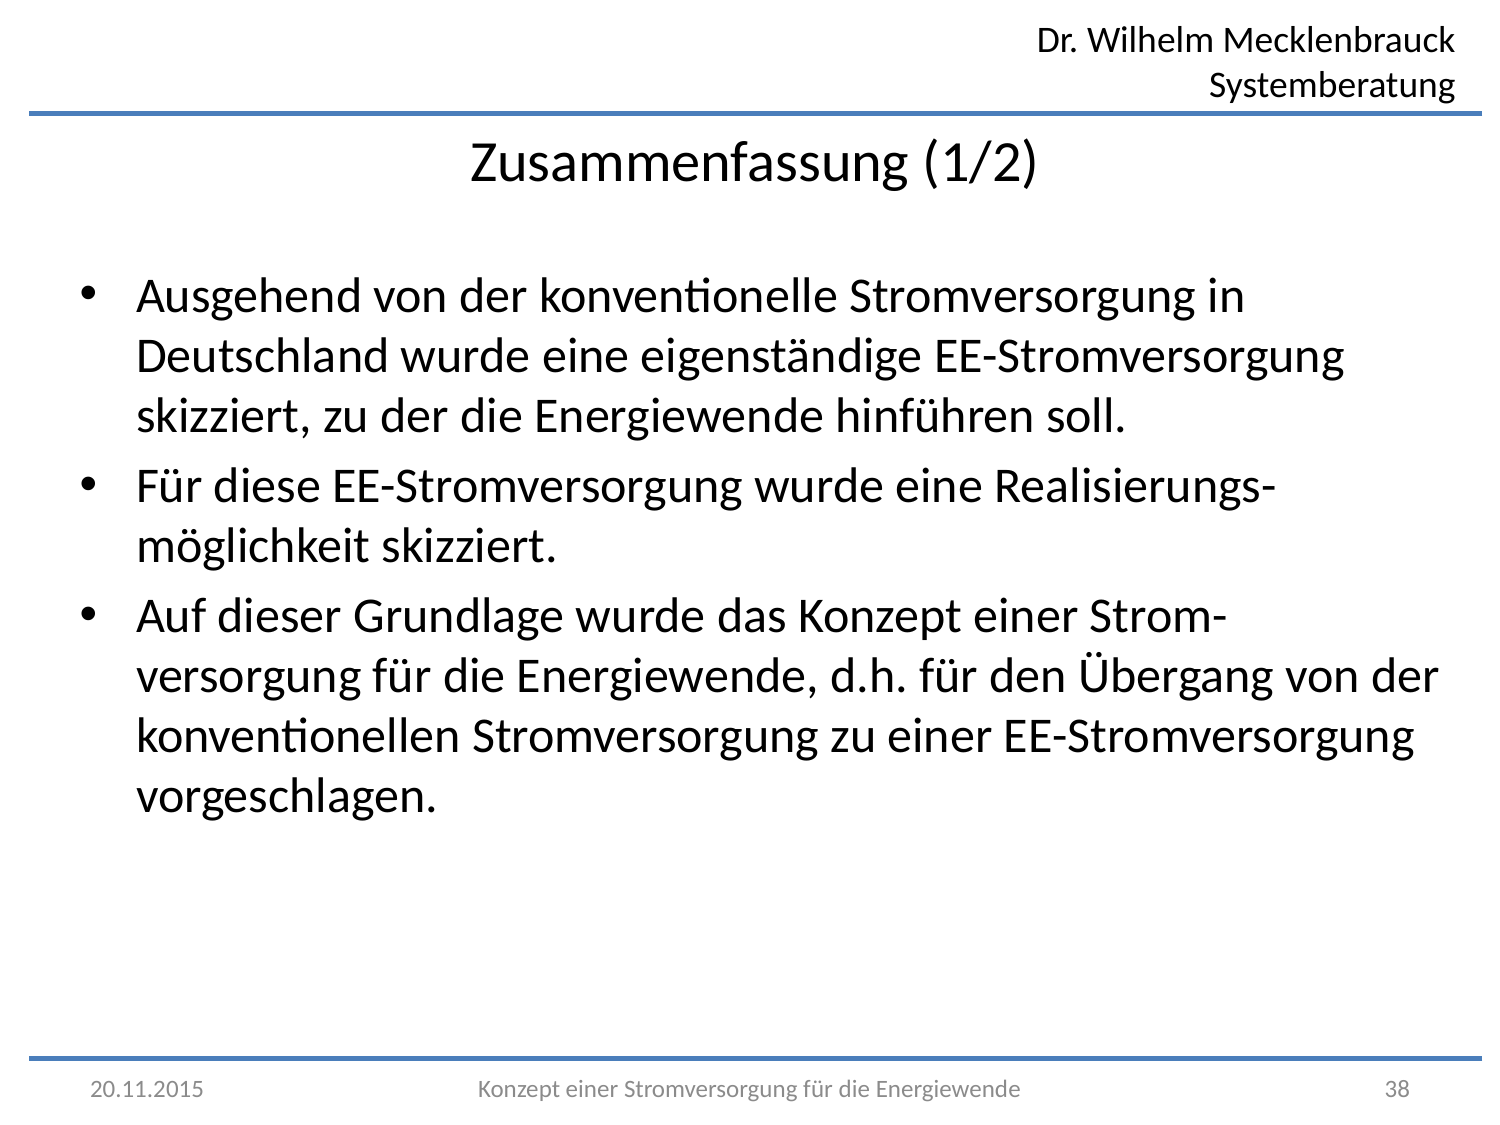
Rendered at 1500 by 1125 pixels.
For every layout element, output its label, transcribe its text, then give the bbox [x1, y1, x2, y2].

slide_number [75, 1057, 384, 1118]
text_box Ausgehend von der konventionelle Stromversorgung in Deutschland wurde eine eigenständige EE-Stromversorgung skizziert, zu der die Energiewende hinführen soll. Für diese EE-Stromversorgung wurde eine Realisierungs-möglichkeit skizziert. Auf dieser Grundlage wurde das Konzept einer Strom-versorgung für die Energiewende, d.h. für den Übergang von der konventionellen Stromversorgung zu einer EE-Stromversorgung vorgeschlagen. [64, 255, 1459, 1047]
slide_number 38 [1116, 1057, 1425, 1118]
footer Konzept einer Stromversorgung für die Energiewende [407, 1057, 1093, 1118]
text_box Zusammenfassung (1/2) [75, 115, 1436, 208]
